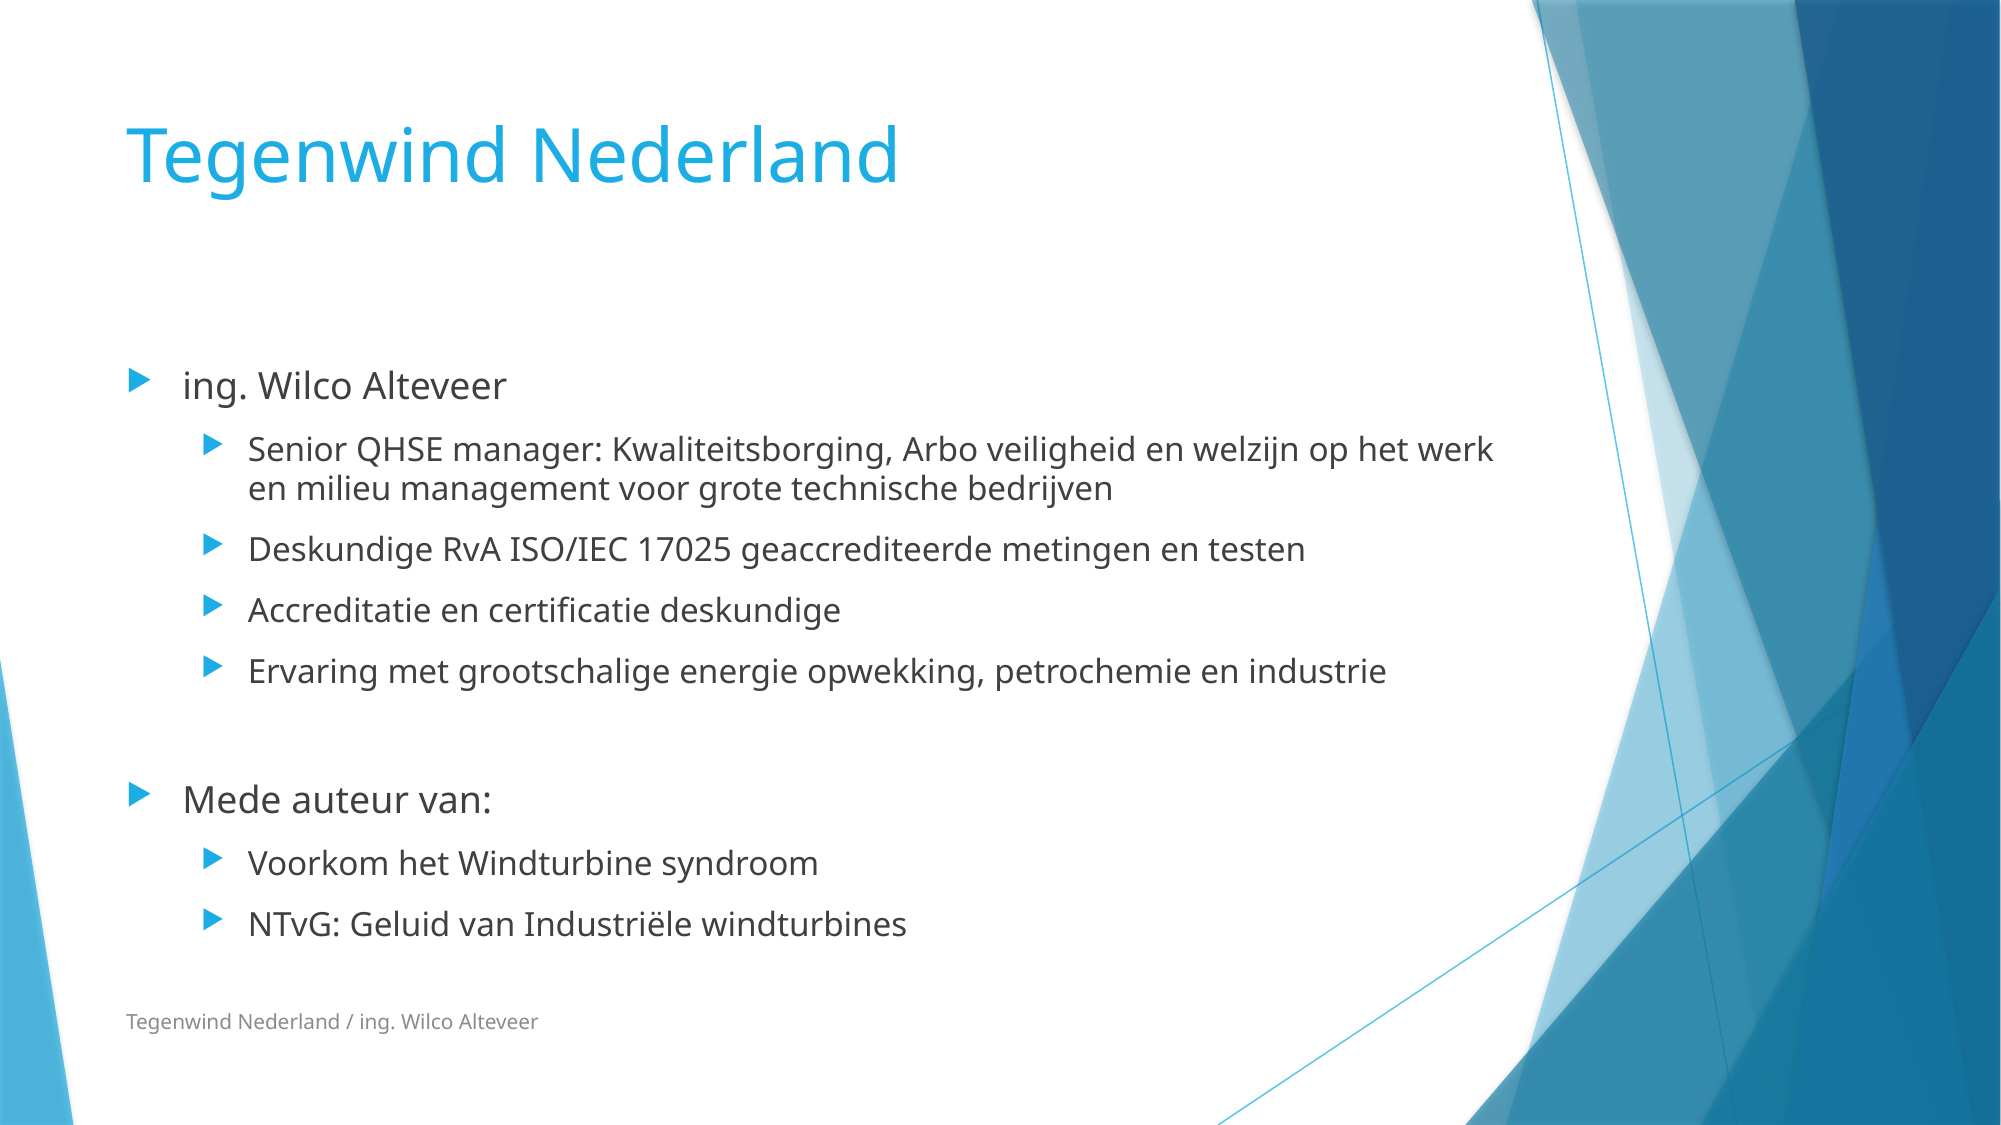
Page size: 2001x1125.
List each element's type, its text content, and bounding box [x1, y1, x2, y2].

footer Tegenwind Nederland / ing. Wilco Alteveer [111, 991, 1145, 1051]
title Tegenwind Nederland [111, 99, 1522, 317]
list ing. Wilco Alteveer Senior QHSE manager: Kwaliteitsborging, Arbo veiligheid en welzijn op het werk en milieu management voor grote technische bedrijven Deskundige RvA ISO/IEC 17025 geaccrediteerde metingen en testen Accreditatie en certificatie deskundige Ervaring met grootschalige energie opwekking, petrochemie en industrie Mede auteur van: Voorkom het Windturbine syndroom NTvG: Geluid van Industriële windturbines [111, 354, 1522, 992]
